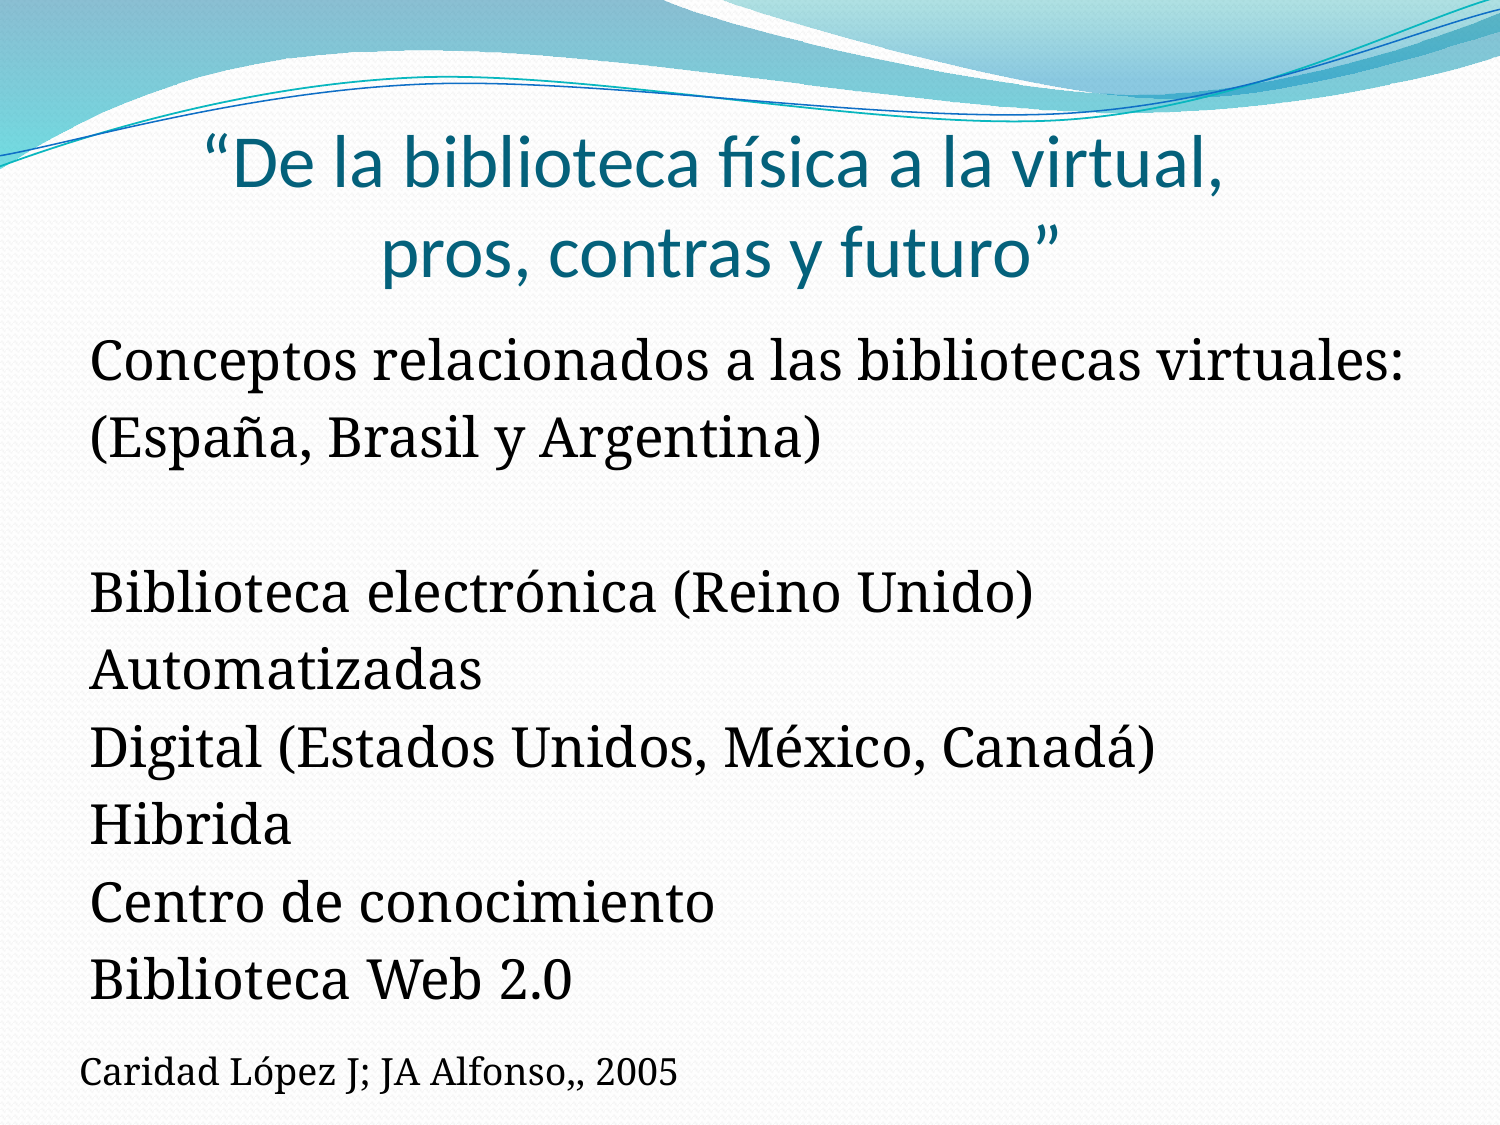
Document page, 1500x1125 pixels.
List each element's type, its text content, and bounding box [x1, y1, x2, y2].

text_box Caridad López J; JA Alfonso,, 2005 [64, 1040, 695, 1101]
list Conceptos relacionados a las bibliotecas virtuales: (España, Brasil y Argentina) Biblioteca electrónica (Reino Unido) Automatizadas Digital (Estados Unidos, México, Canadá) Hibrida Centro de conocimiento Biblioteca Web 2.0 [75, 317, 1425, 1038]
title “De la biblioteca física a la virtual, pros, contras y futuro” [46, 105, 1397, 293]
